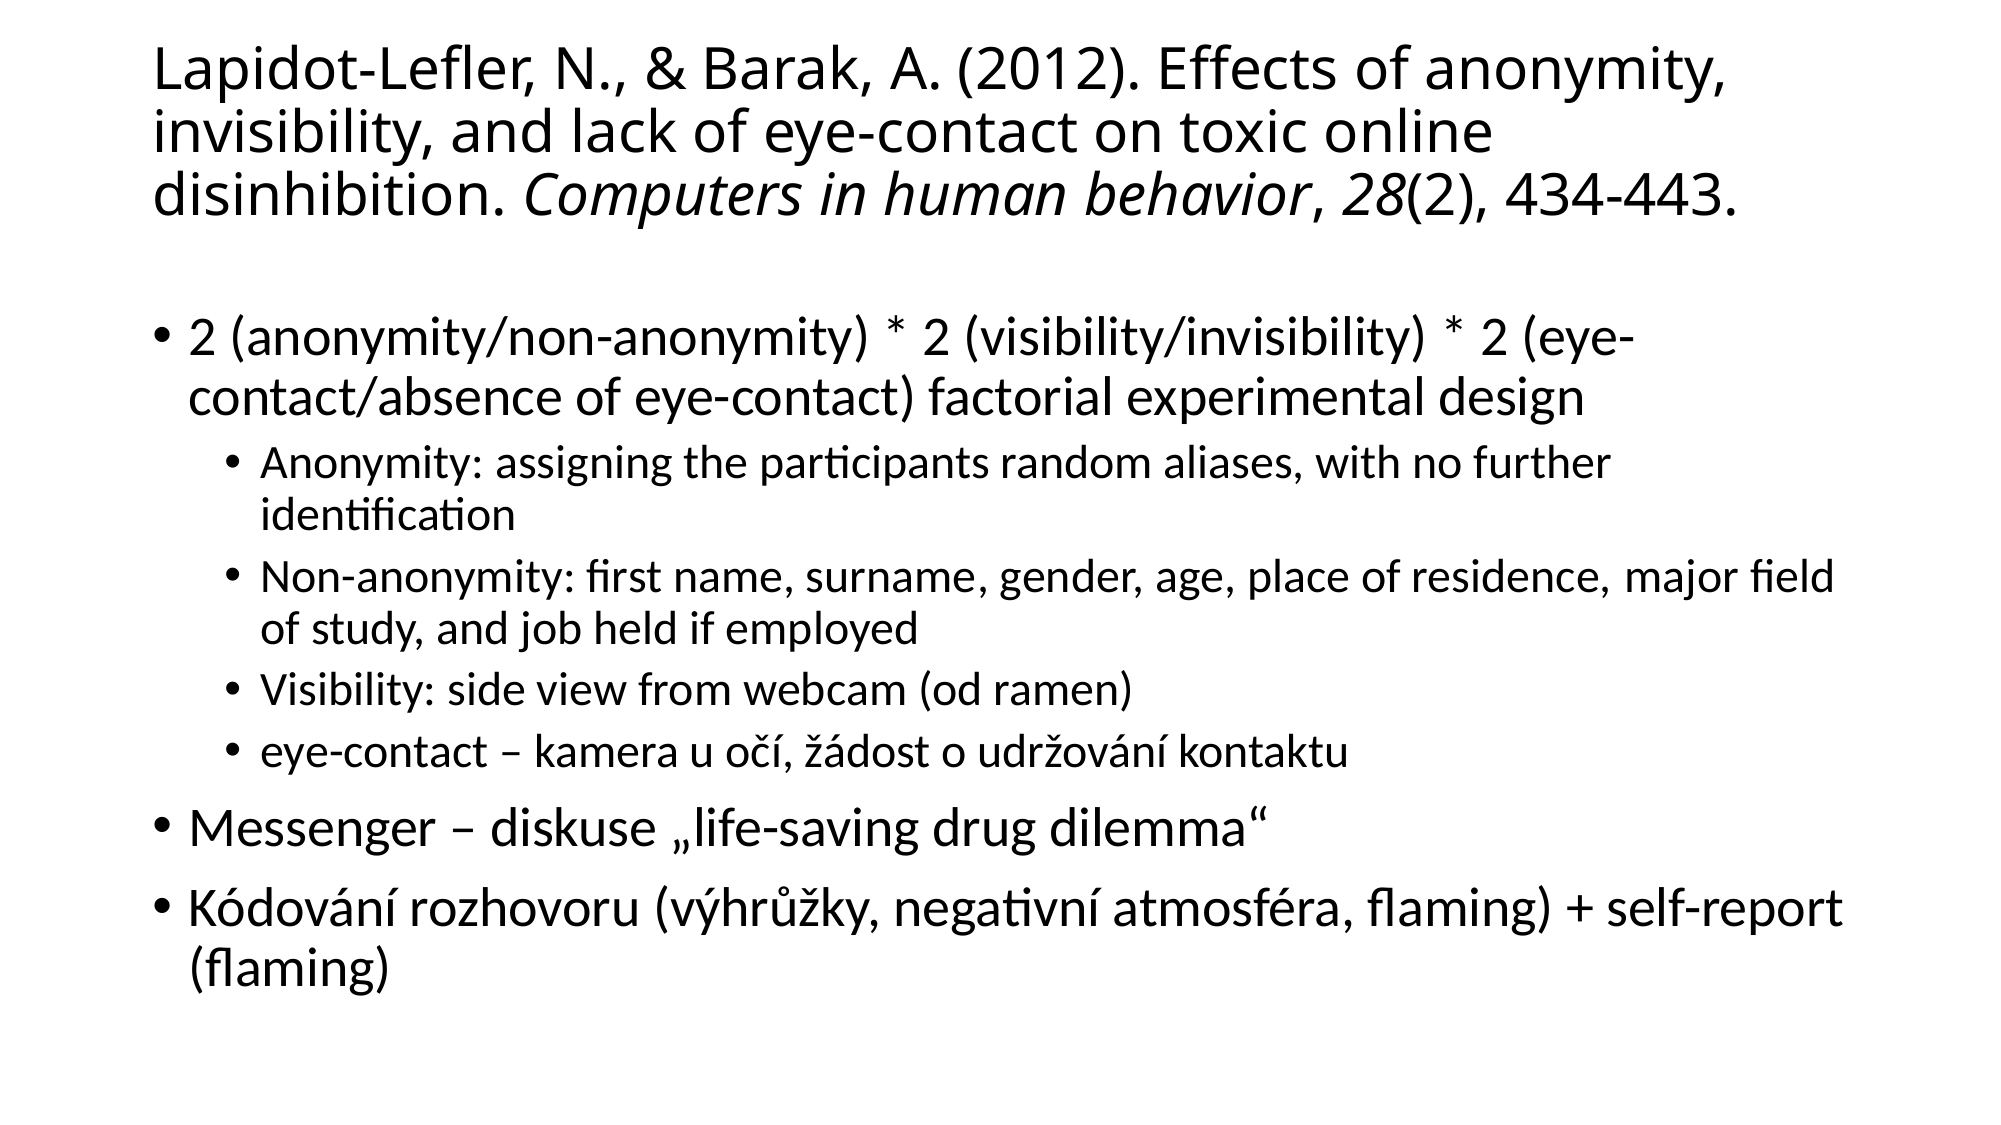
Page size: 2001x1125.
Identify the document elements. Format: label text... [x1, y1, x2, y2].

list 2 (anonymity/non-anonymity) * 2 (visibility/invisibility) * 2 (eye-contact/absence of eye-contact) factorial experimental design Anonymity: assigning the participants random aliases, with no further identification Non-anonymity: first name, surname, gender, age, place of residence, major field of study, and job held if employed Visibility: side view from webcam (od ramen) eye-contact – kamera u očí, žádost o udržování kontaktu Messenger – diskuse „life-saving drug dilemma“ Kódování rozhovoru (výhrůžky, negativní atmosféra, flaming) + self-report (flaming) [137, 299, 1863, 1014]
title Lapidot-Lefler, N., & Barak, A. (2012). Effects of anonymity, invisibility, and lack of eye-contact on toxic online disinhibition. Computers in human behavior, 28(2), 434-443. [137, 59, 1863, 278]
